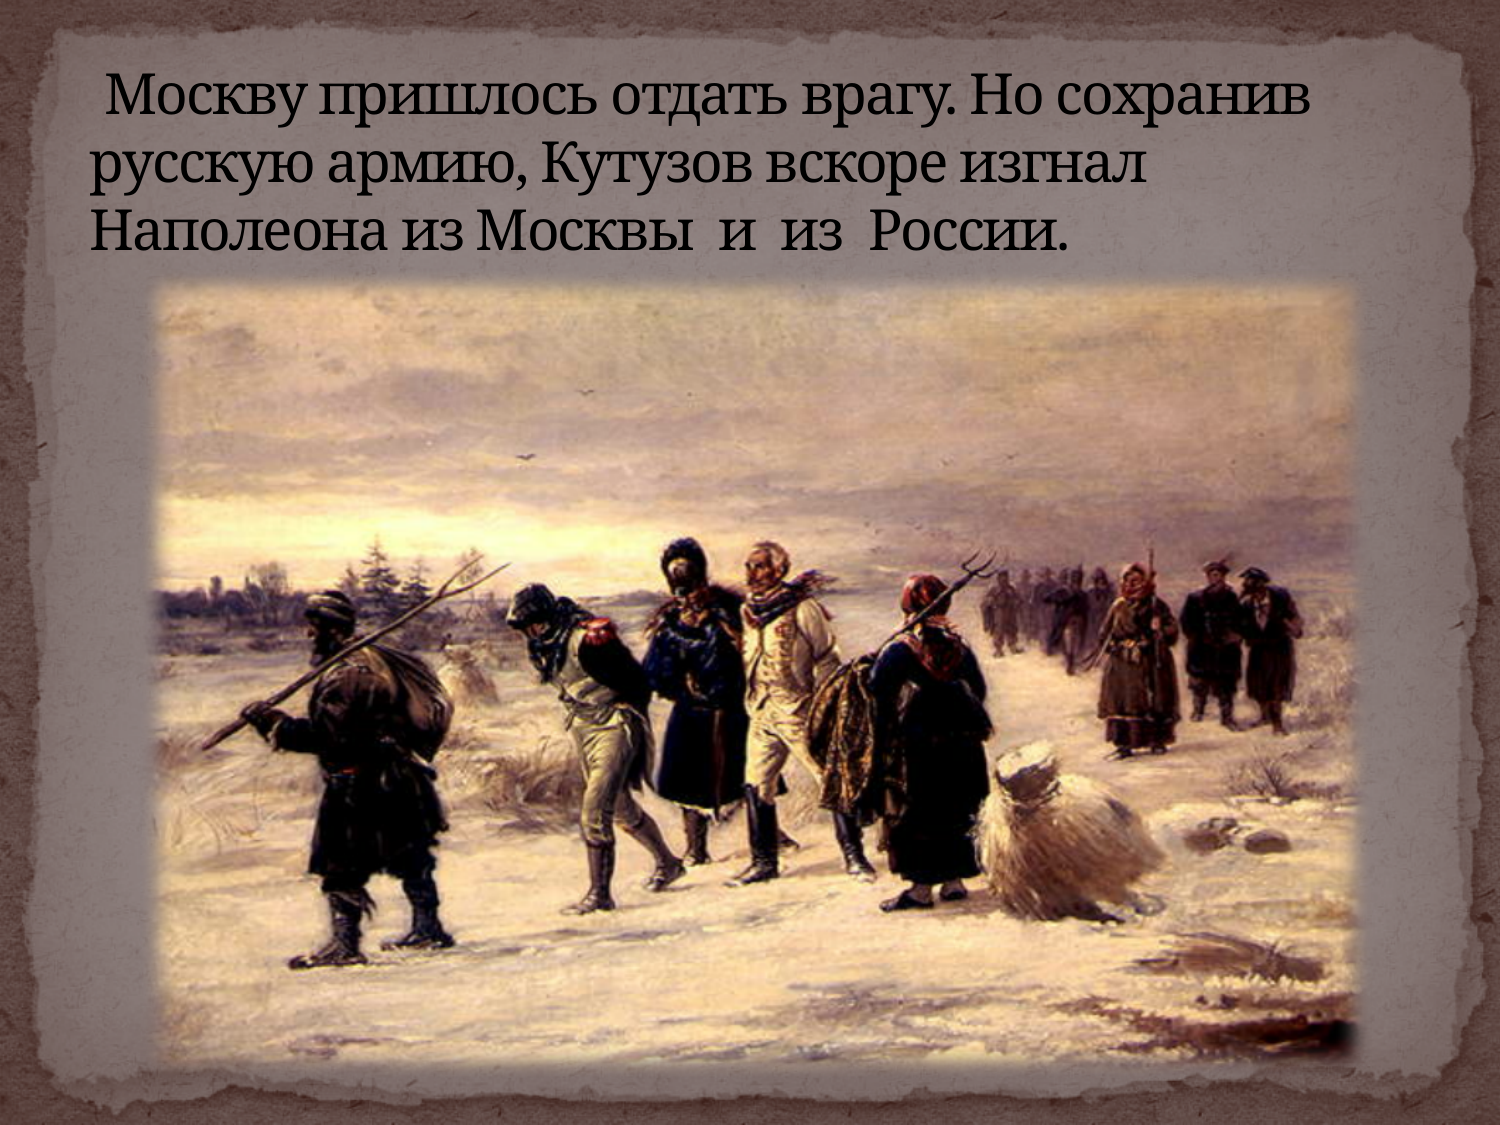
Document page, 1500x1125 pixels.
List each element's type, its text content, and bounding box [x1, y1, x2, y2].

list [143, 272, 1370, 1077]
title Москву пришлось отдать врагу. Но сохранив русскую армию, Кутузов вскоре изгнал Наполеона из Москвы и из России. [74, 46, 1425, 270]
